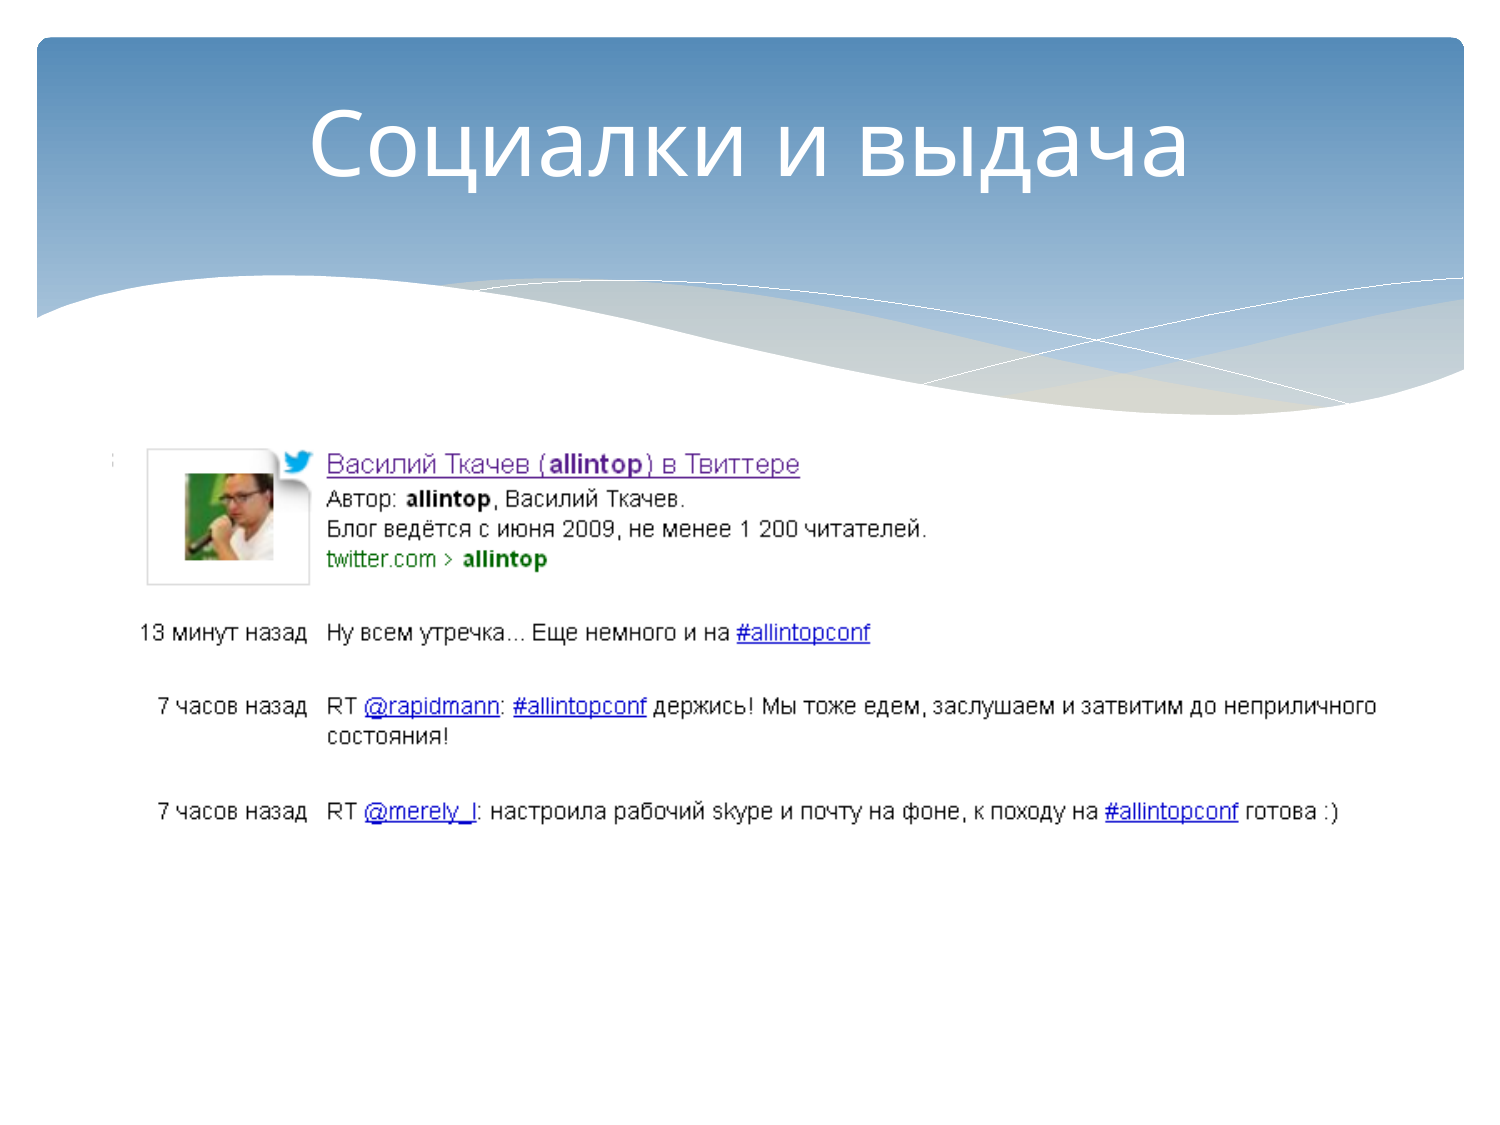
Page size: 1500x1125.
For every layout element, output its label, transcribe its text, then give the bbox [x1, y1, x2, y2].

picture [111, 432, 1404, 848]
title Социалки и выдача [75, 55, 1425, 225]
